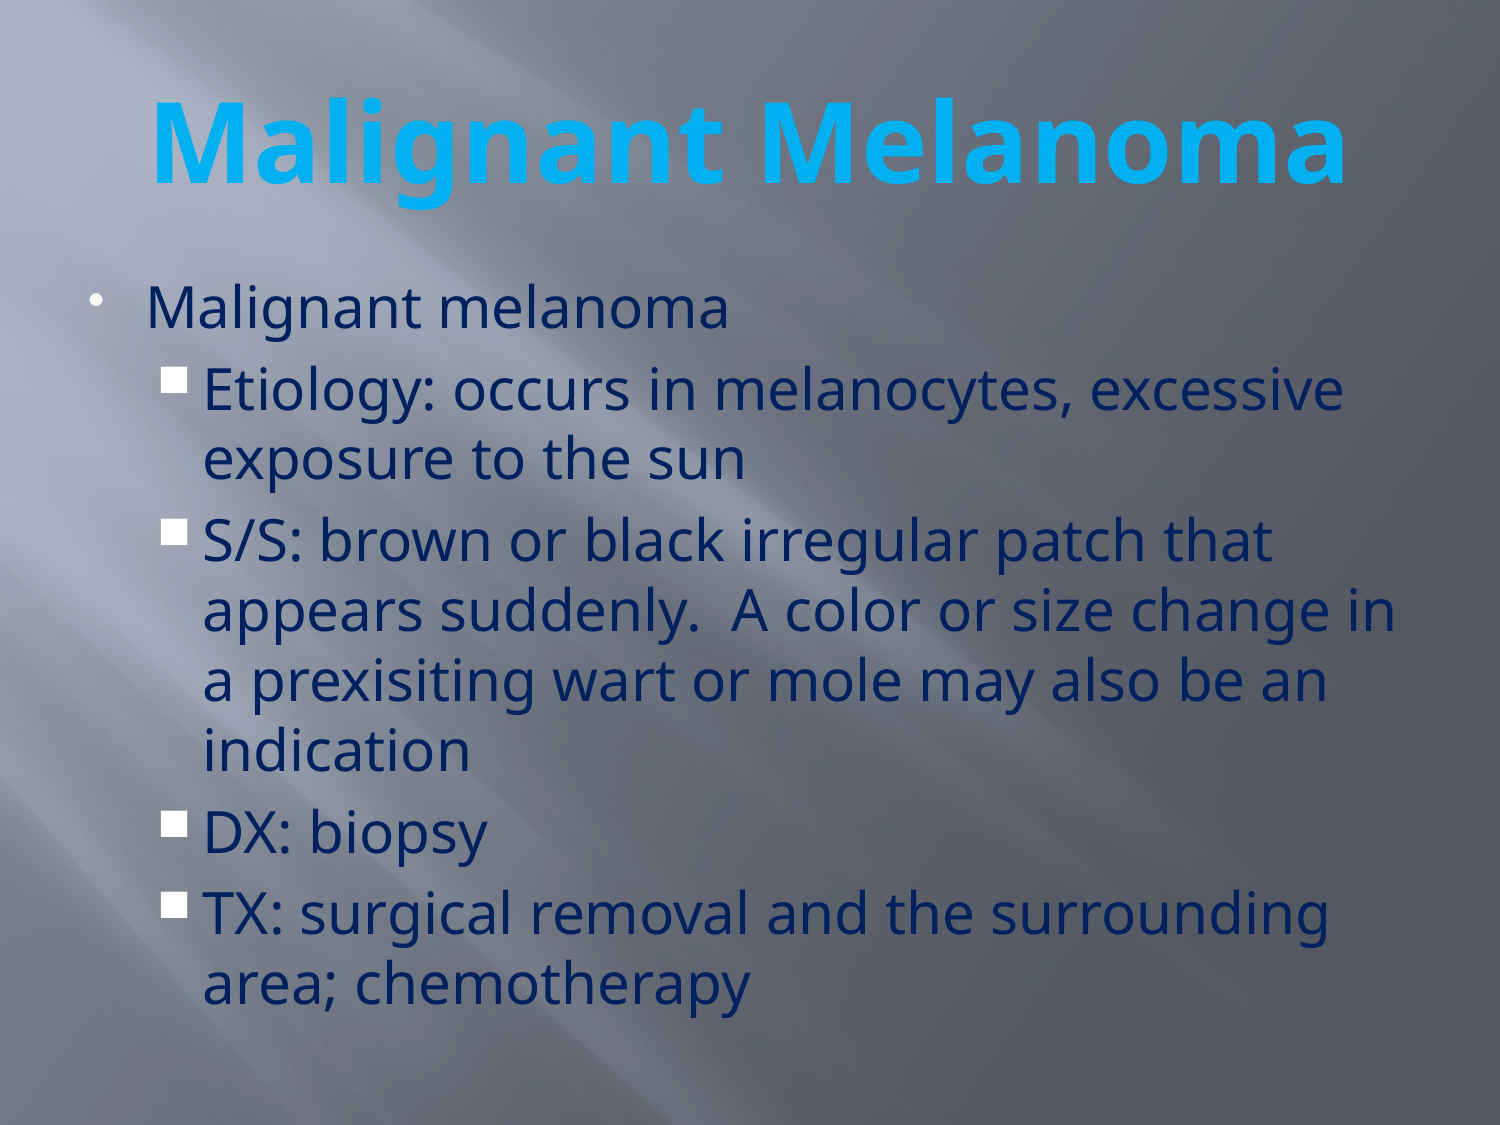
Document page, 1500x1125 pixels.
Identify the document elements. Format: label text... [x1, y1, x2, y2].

title Malignant Melanoma [75, 45, 1425, 233]
list Malignant melanoma Etiology: occurs in melanocytes, excessive exposure to the sun S/S: brown or black irregular patch that appears suddenly. A color or size change in a prexisiting wart or mole may also be an indication DX: biopsy TX: surgical removal and the surrounding area; chemotherapy [75, 262, 1425, 1035]
